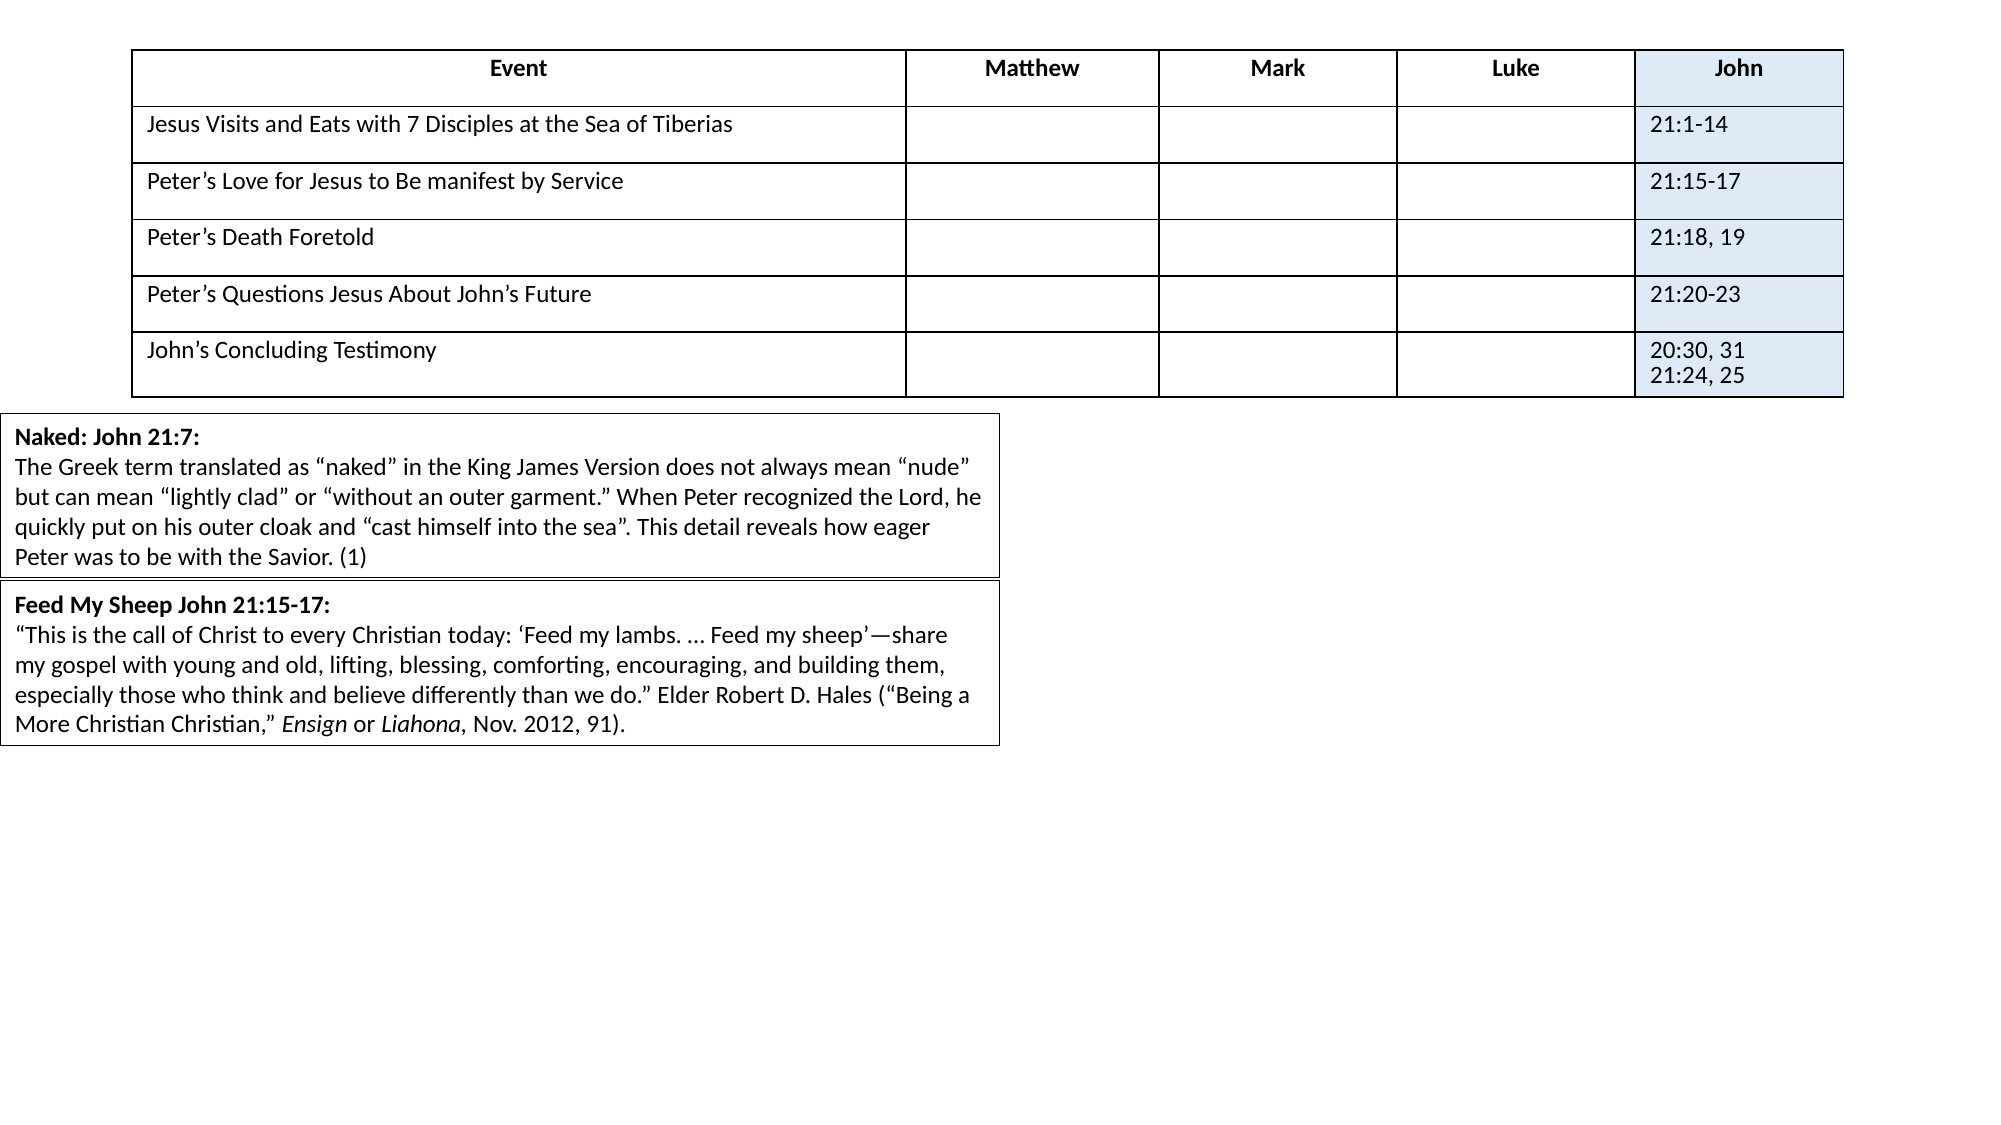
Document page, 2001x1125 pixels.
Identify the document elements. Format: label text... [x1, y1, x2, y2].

table_cell 21:1-14 [1636, 107, 1843, 162]
table_header John [1636, 51, 1843, 106]
table_cell [1160, 277, 1396, 331]
table_cell [1398, 164, 1634, 219]
table_cell [1160, 220, 1396, 275]
table_cell [1398, 107, 1634, 162]
table_cell [907, 164, 1158, 219]
table_cell 20:30, 31 21:24, 25 [1636, 333, 1843, 396]
table_cell [1398, 277, 1634, 331]
table_cell [907, 220, 1158, 275]
table_cell [1160, 107, 1396, 162]
table_cell [907, 107, 1158, 162]
table_cell [1160, 333, 1396, 396]
table_cell [1398, 333, 1634, 396]
table_cell 21:20-23 [1636, 277, 1843, 331]
table_cell [907, 277, 1158, 331]
table_header Event [133, 51, 905, 106]
table_cell [1160, 164, 1396, 219]
table_cell Peter’s Love for Jesus to Be manifest by Service [133, 164, 905, 219]
table_cell [1398, 220, 1634, 275]
table_cell [907, 333, 1158, 396]
table_cell 21:15-17 [1636, 164, 1843, 219]
table_header Luke [1398, 51, 1634, 106]
text_box Feed My Sheep John 21:15-17: “This is the call of Christ to every Christian today: ‘Feed my lambs. … Feed my sheep’—share my gospel with young and old, lifting, blessing, comforting, encouraging, and building them, especially those who think and believe differently than we do.” Elder Robert D. Hales (“Being a More Christian Christian,” Ensign or Liahona, Nov. 2012, 91). [0, 580, 1000, 746]
table_cell John’s Concluding Testimony [133, 333, 905, 396]
table_cell 21:18, 19 [1636, 220, 1843, 275]
text_box Naked: John 21:7: The Greek term translated as “naked” in the King James Version does not always mean “nude” but can mean “lightly clad” or “without an outer garment.” When Peter recognized the Lord, he quickly put on his outer cloak and “cast himself into the sea”. This detail reveals how eager Peter was to be with the Savior. (1) [0, 413, 1000, 578]
table_header Matthew [907, 51, 1158, 106]
table_header Mark [1160, 51, 1396, 106]
table_cell Peter’s Questions Jesus About John’s Future [133, 277, 905, 331]
table_cell Jesus Visits and Eats with 7 Disciples at the Sea of Tiberias [133, 107, 905, 162]
table_cell Peter’s Death Foretold [133, 220, 905, 275]
